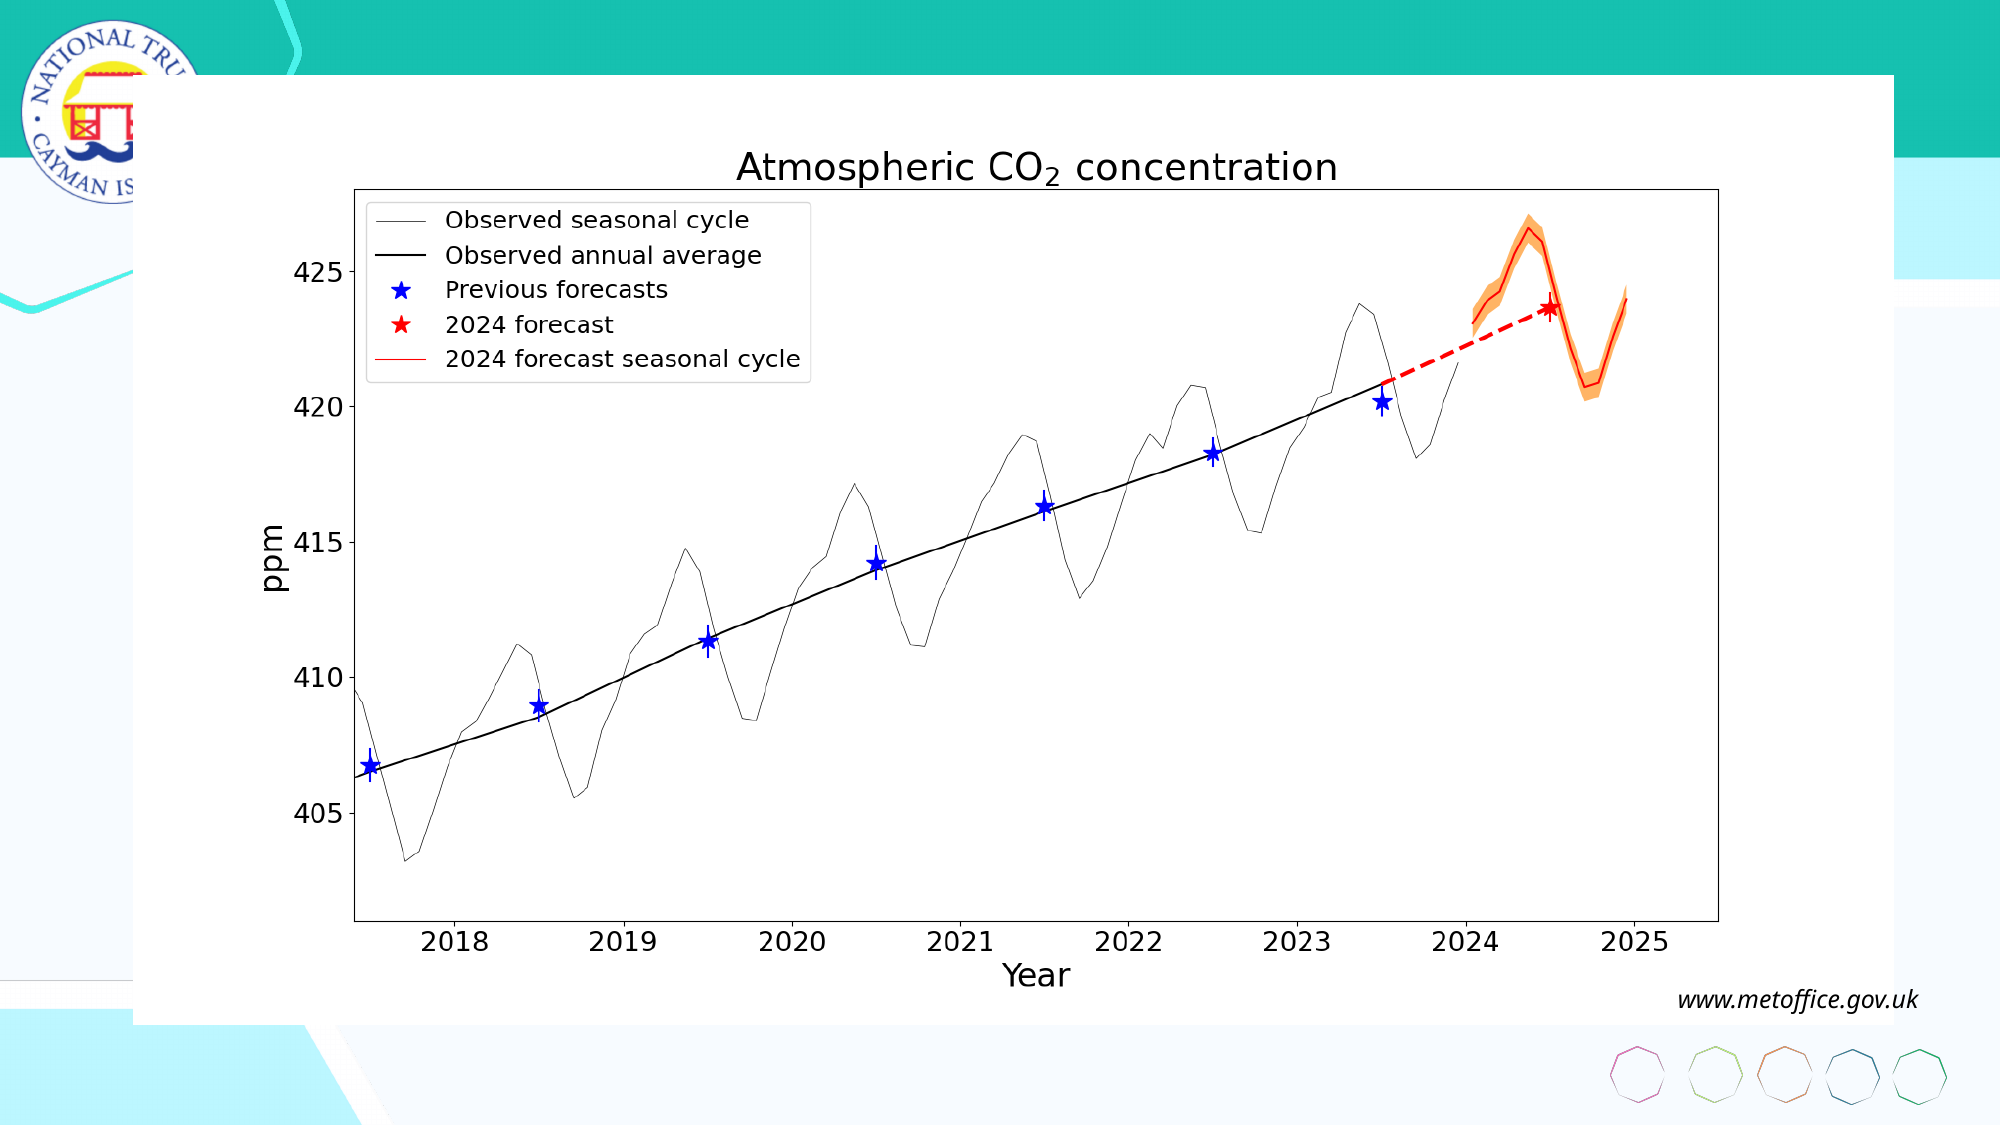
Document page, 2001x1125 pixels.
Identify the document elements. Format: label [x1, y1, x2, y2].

picture [0, 0, 2000, 1125]
text_box [133, 75, 2000, 1025]
